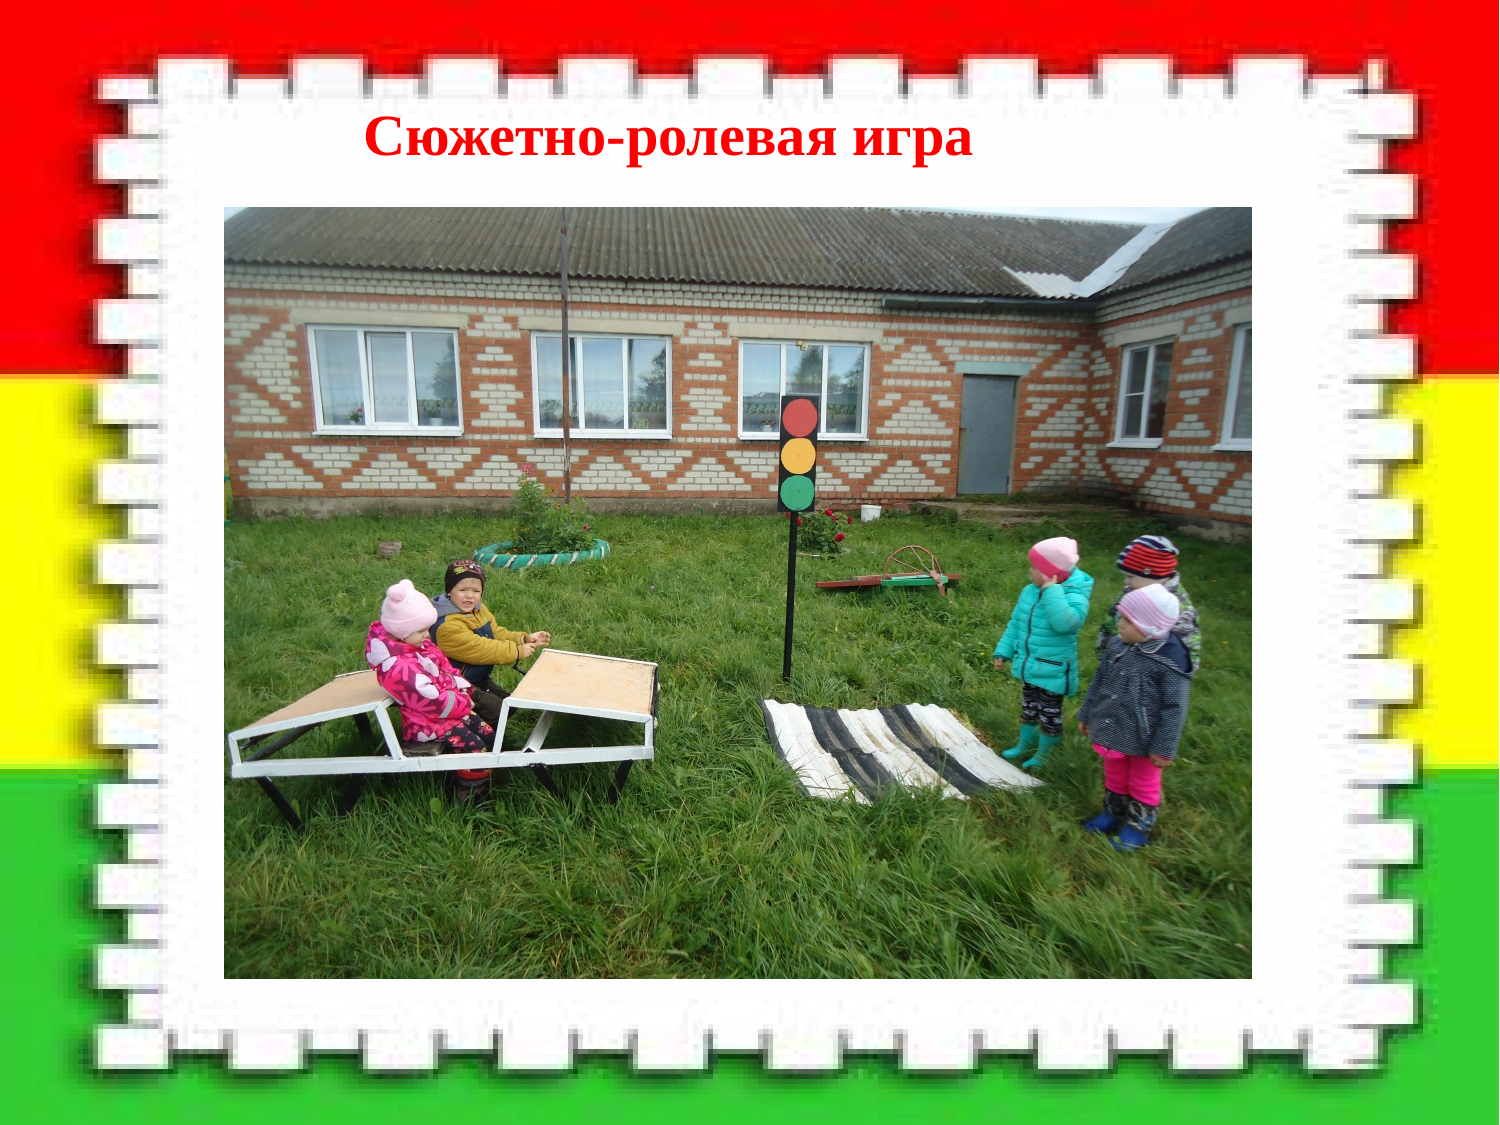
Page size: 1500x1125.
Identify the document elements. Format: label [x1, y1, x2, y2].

list [0, 0, 1499, 1125]
picture [223, 207, 1252, 979]
